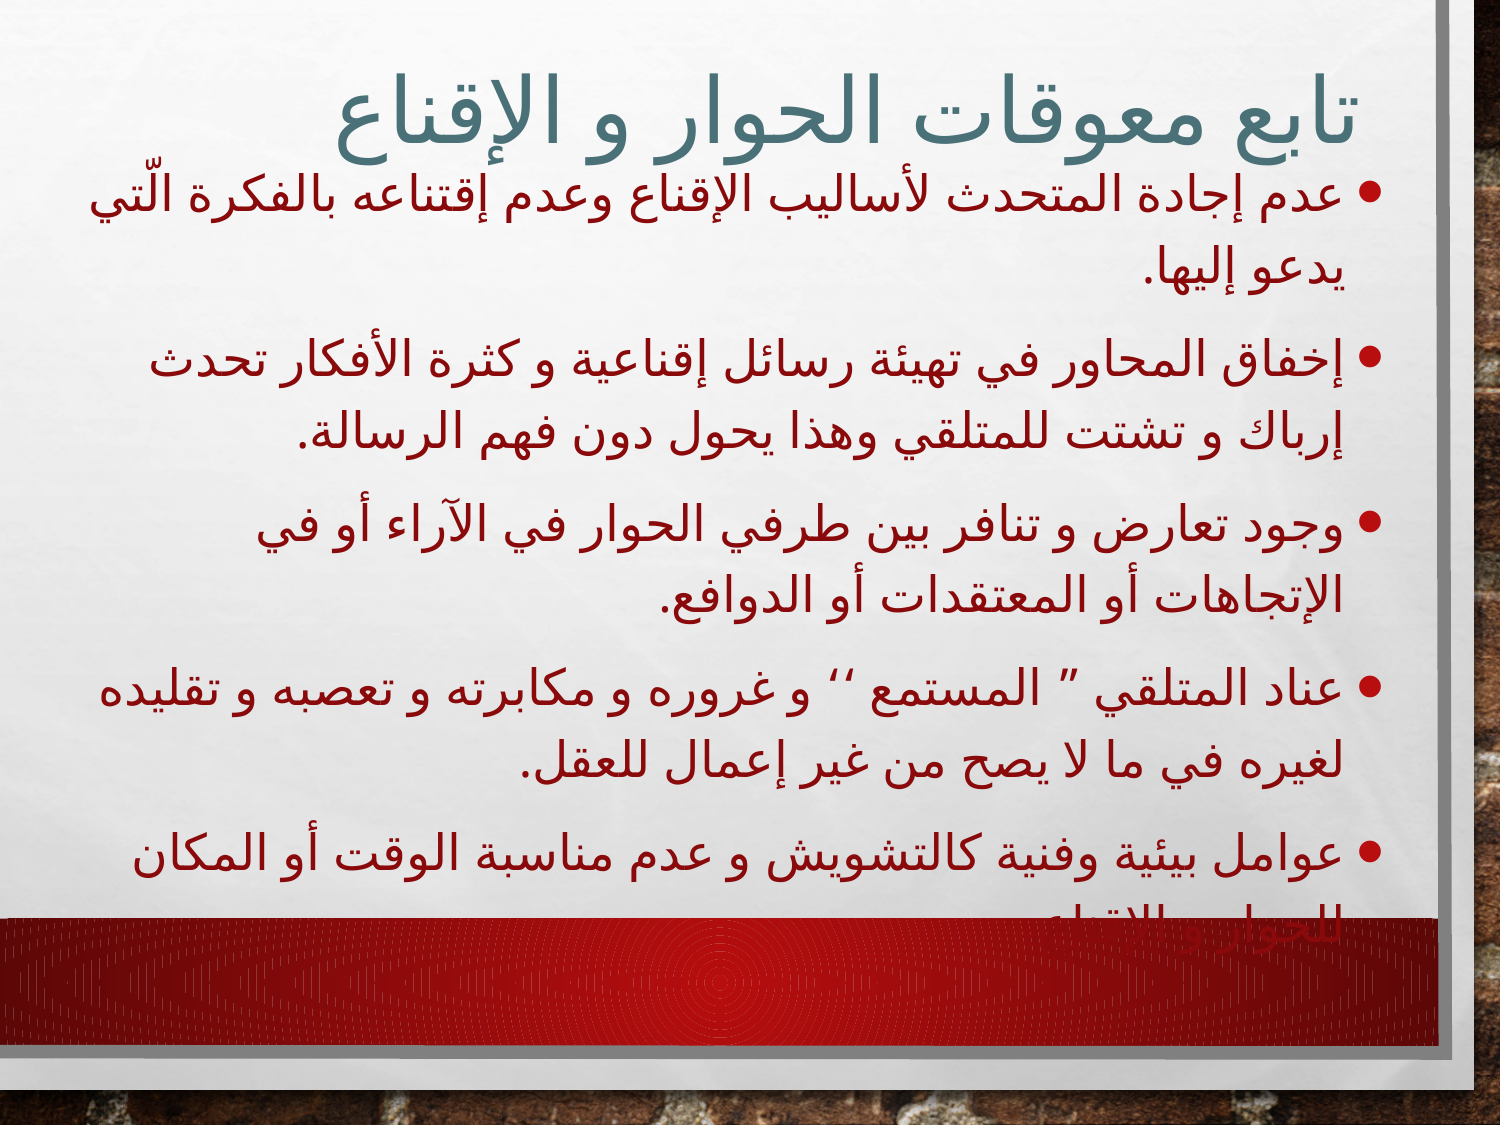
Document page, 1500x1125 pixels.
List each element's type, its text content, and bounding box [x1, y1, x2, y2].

list عدم إجادة المتحدث لأساليب الإقناع وعدم إقتناعه بالفكرة الّتي يدعو إليها. إخفاق المحاور في تهيئة رسائل إقناعية و كثرة الأفكار تحدث إرباك و تشتت للمتلقي وهذا يحول دون فهم الرسالة. وجود تعارض و تنافر بين طرفي الحوار في الآراء أو في الإتجاهات أو المعتقدات أو الدوافع. عناد المتلقي ” المستمع ‘‘ و غروره و مكابرته و تعصبه و تقليده لغيره في ما لا يصح من غير إعمال للعقل. عوامل بيئية وفنية كالتشويش و عدم مناسبة الوقت أو المكان للحوار و الإقناع. [49, 141, 1400, 961]
title تابع معوقات الحوار و الإقناع [121, 19, 1401, 209]
picture [0, 0, 1500, 1125]
